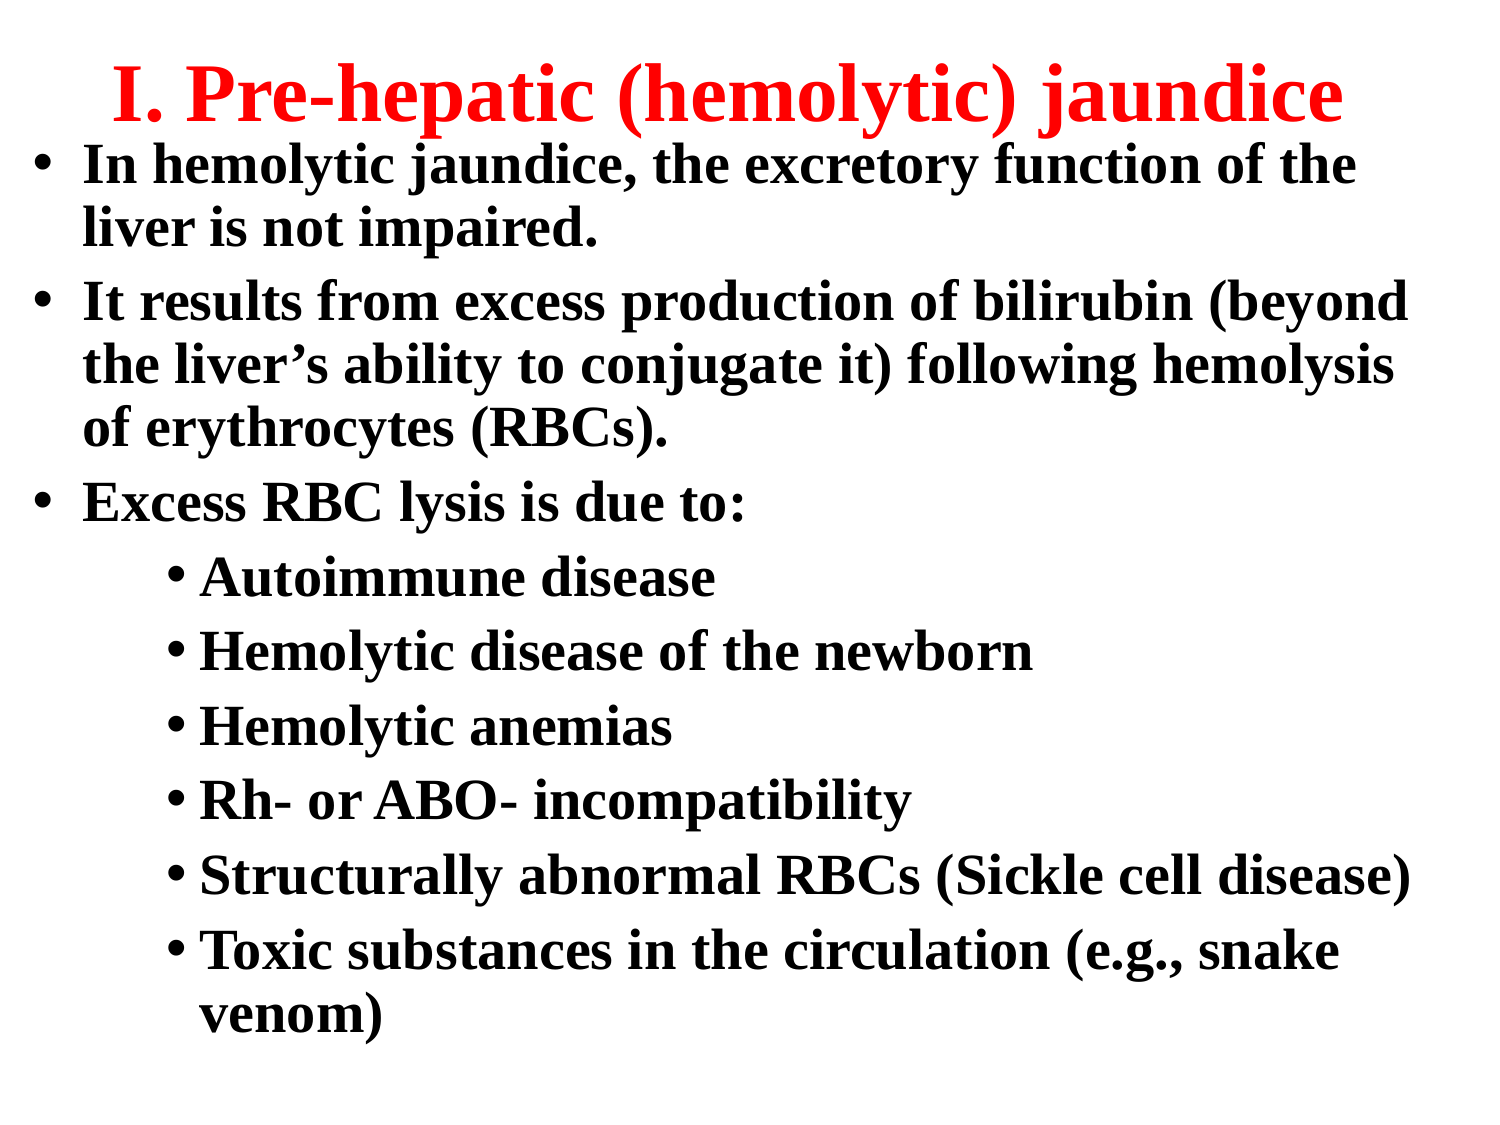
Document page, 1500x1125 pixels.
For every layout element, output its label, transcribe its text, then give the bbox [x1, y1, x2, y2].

list In hemolytic jaundice, the excretory function of the liver is not impaired. It results from excess production of bilirubin (beyond the liver’s ability to conjugate it) following hemolysis of erythrocytes (RBCs). Excess RBC lysis is due to: Autoimmune disease Hemolytic disease of the newborn Hemolytic anemias Rh- or ABO- incompatibility Structurally abnormal RBCs (Sickle cell disease) Toxic substances in the circulation (e.g., snake venom) [17, 125, 1459, 974]
text_box I. Pre-hepatic (hemolytic) jaundice [97, 30, 1361, 125]
